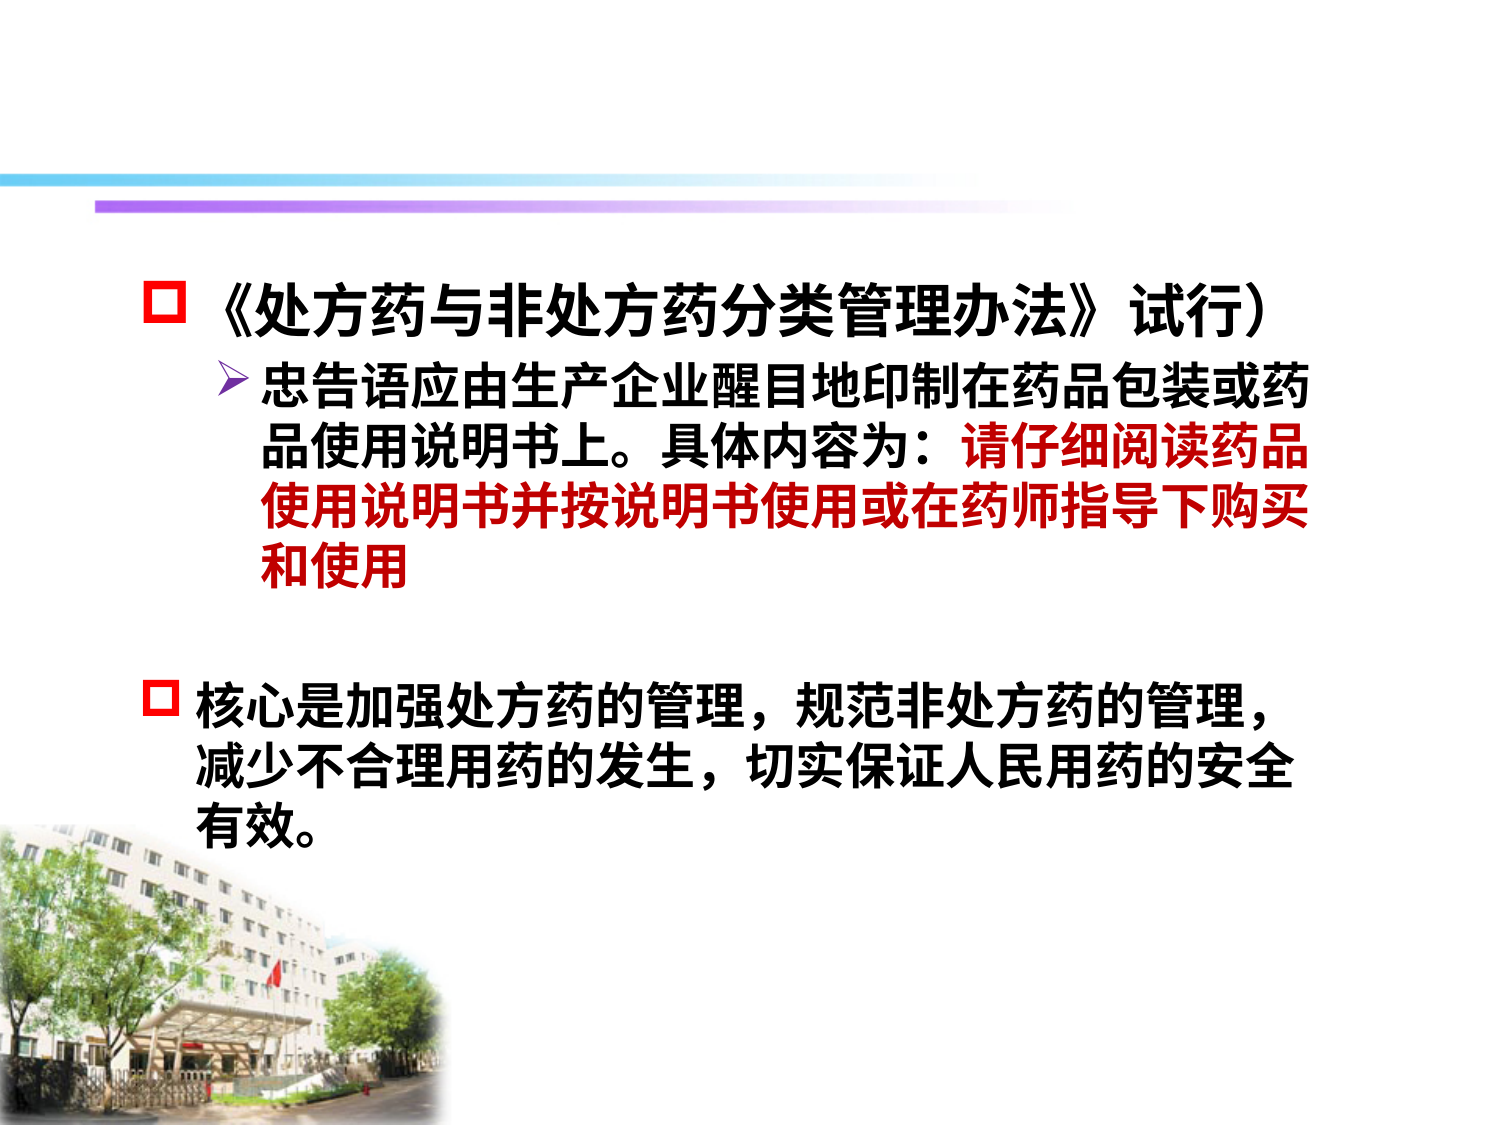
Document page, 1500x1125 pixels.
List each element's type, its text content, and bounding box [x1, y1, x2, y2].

picture [0, 0, 1500, 1125]
list 《处方药与非处方药分类管理办法》试行） 忠告语应由生产企业醒目地印制在药品包装或药品使用说明书上。具体内容为：请仔细阅读药品使用说明书并按说明书使用或在药师指导下购买和使用 核心是加强处方药的管理，规范非处方药的管理，减少不合理用药的发生，切实保证人民用药的安全有效。 [123, 267, 1329, 882]
